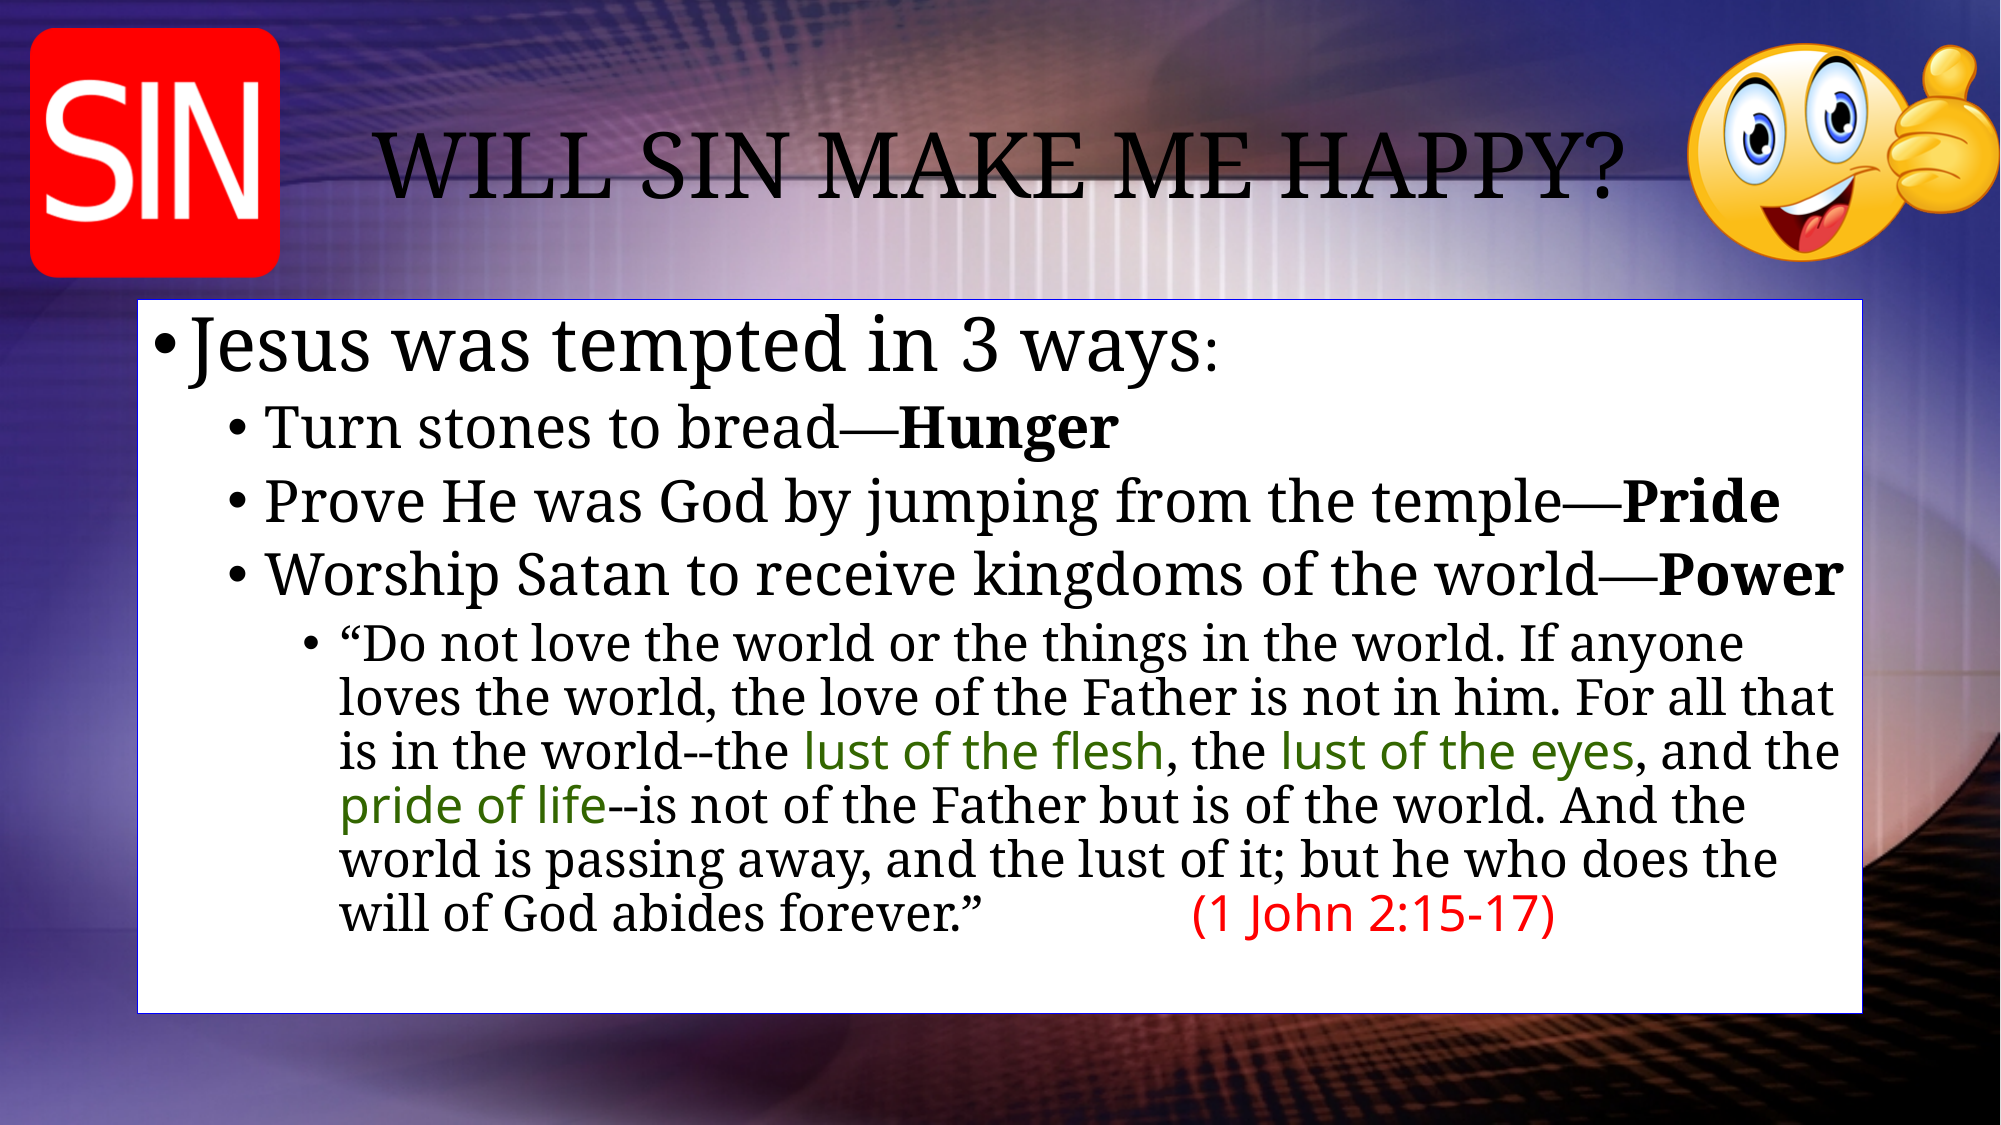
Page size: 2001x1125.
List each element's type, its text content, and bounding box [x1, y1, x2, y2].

picture [0, 0, 2001, 1125]
title Will Sin Make Me Happy? [280, 59, 1863, 278]
list Jesus was tempted in 3 ways: Turn stones to bread—Hunger Prove He was God by jumping from the temple—Pride Worship Satan to receive kingdoms of the world—Power “Do not love the world or the things in the world. If anyone loves the world, the love of the Father is not in him. For all that is in the world--the lust of the flesh, the lust of the eyes, and the pride of life--is not of the Father but is of the world. And the world is passing away, and the lust of it; but he who does the will of God abides forever.” (1 John 2:15-17) [137, 299, 1863, 1014]
